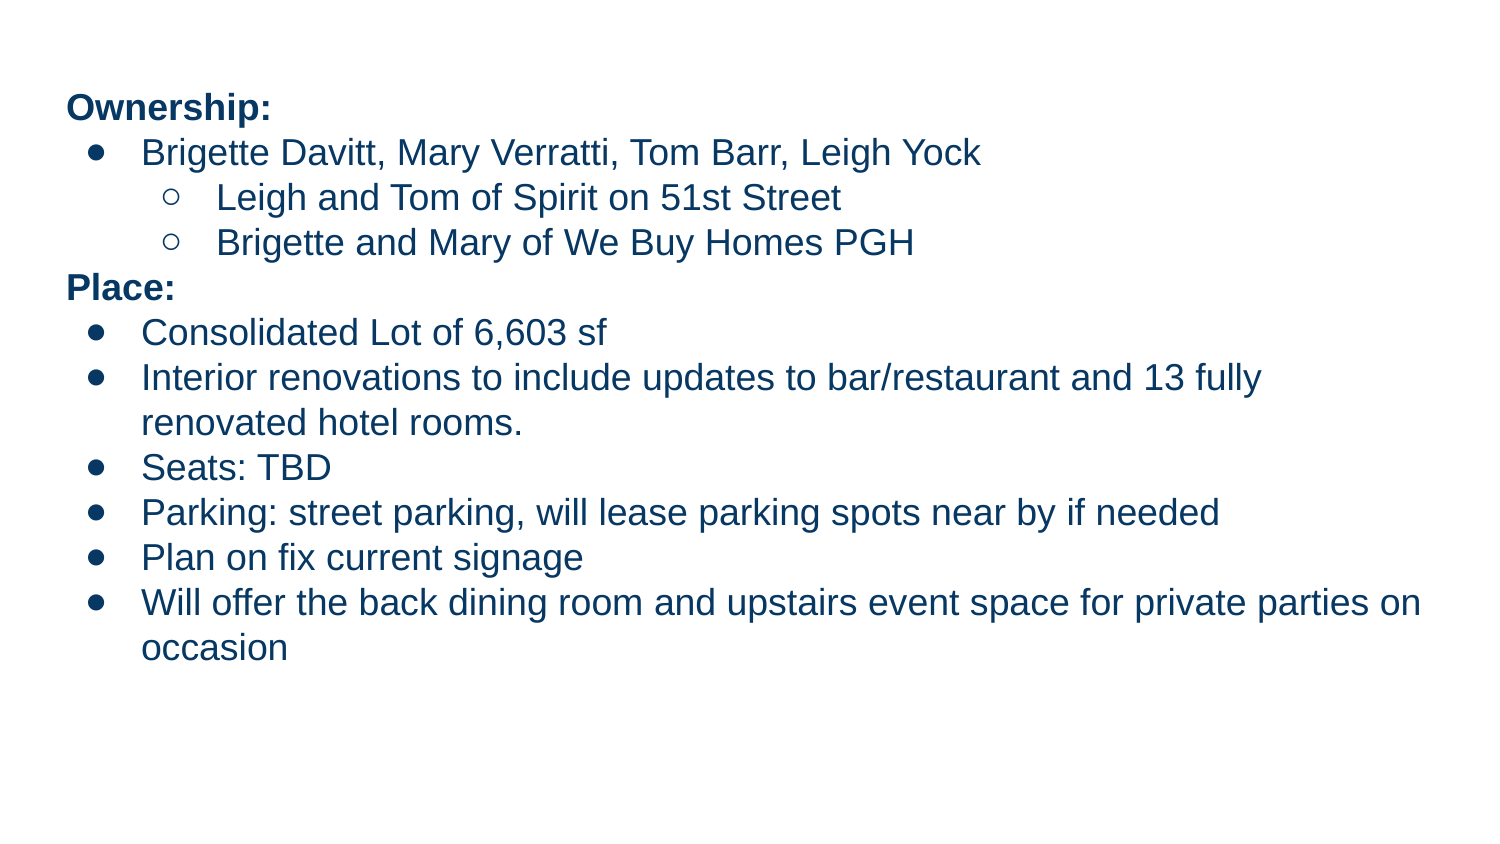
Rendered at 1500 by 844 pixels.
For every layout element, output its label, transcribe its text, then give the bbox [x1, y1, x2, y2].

text_box Ownership: Brigette Davitt, Mary Verratti, Tom Barr, Leigh Yock Leigh and Tom of Spirit on 51st Street Brigette and Mary of We Buy Homes PGH Place: Consolidated Lot of 6,603 sf Interior renovations to include updates to bar/restaurant and 13 fully renovated hotel rooms. Seats: TBD Parking: street parking, will lease parking spots near by if needed Plan on fix current signage Will offer the back dining room and upstairs event space for private parties on occasion [51, 68, 1449, 844]
